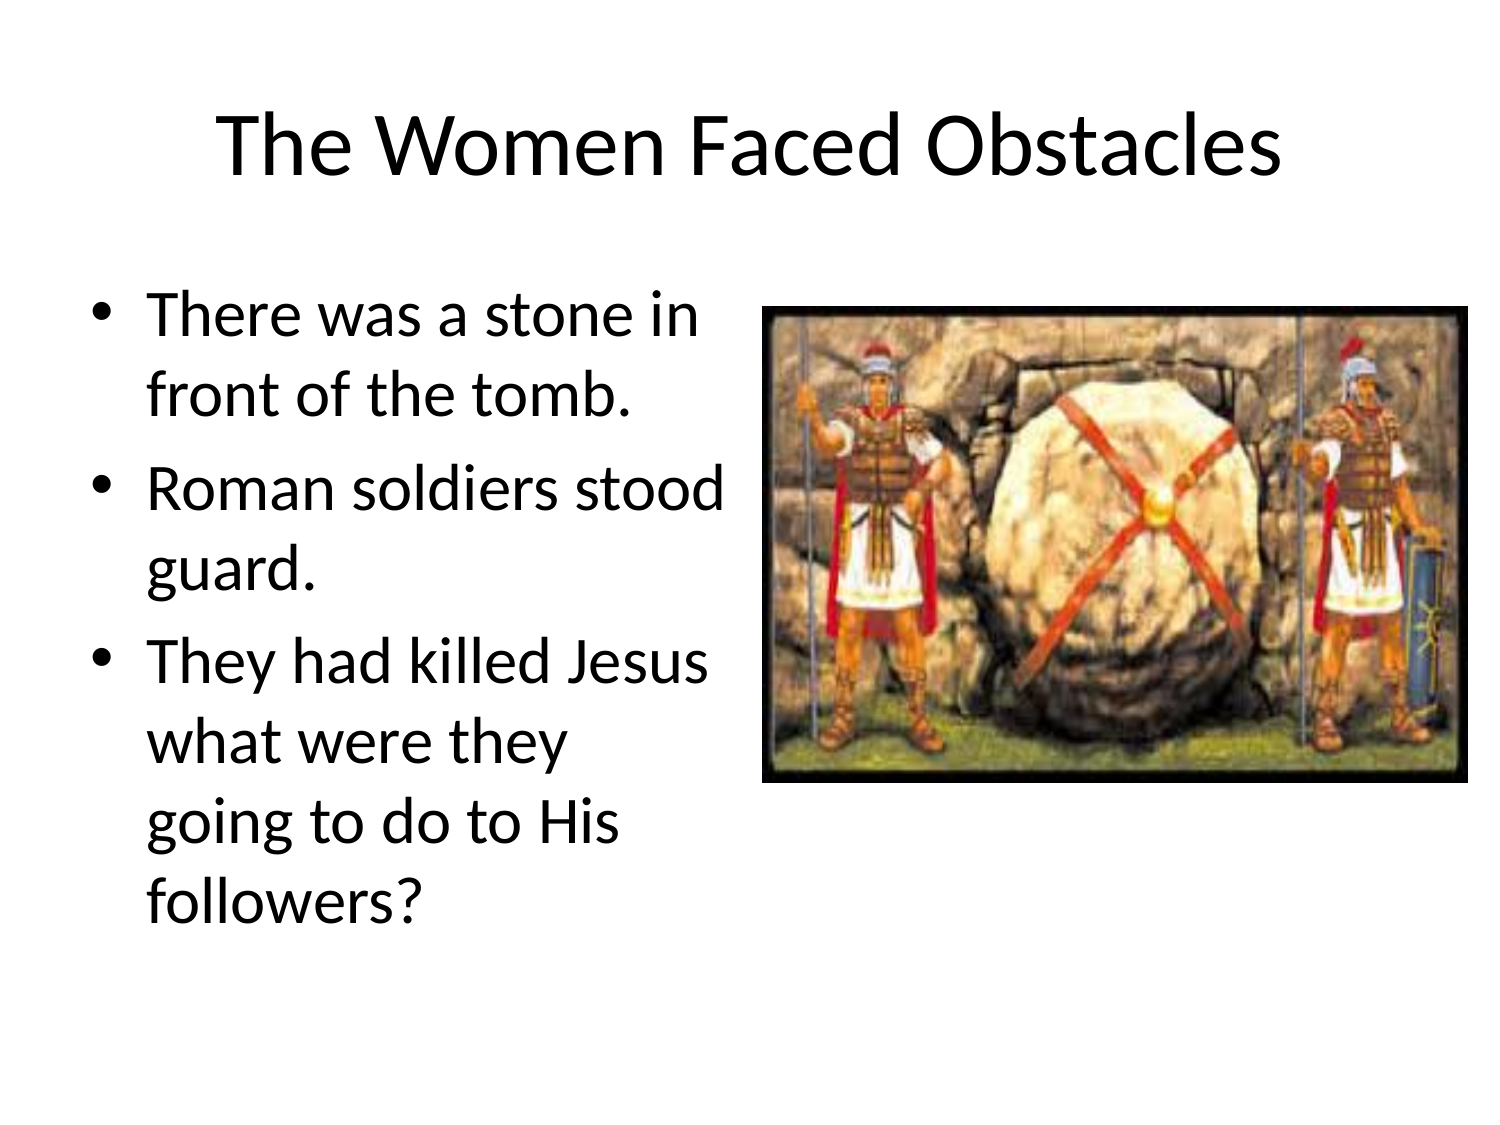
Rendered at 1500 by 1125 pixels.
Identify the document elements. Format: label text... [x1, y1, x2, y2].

title The Women Faced Obstacles [75, 45, 1425, 233]
picture [762, 306, 1469, 784]
list There was a stone in front of the tomb. Roman soldiers stood guard. They had killed Jesus what were they going to do to His followers? [75, 262, 745, 1005]
